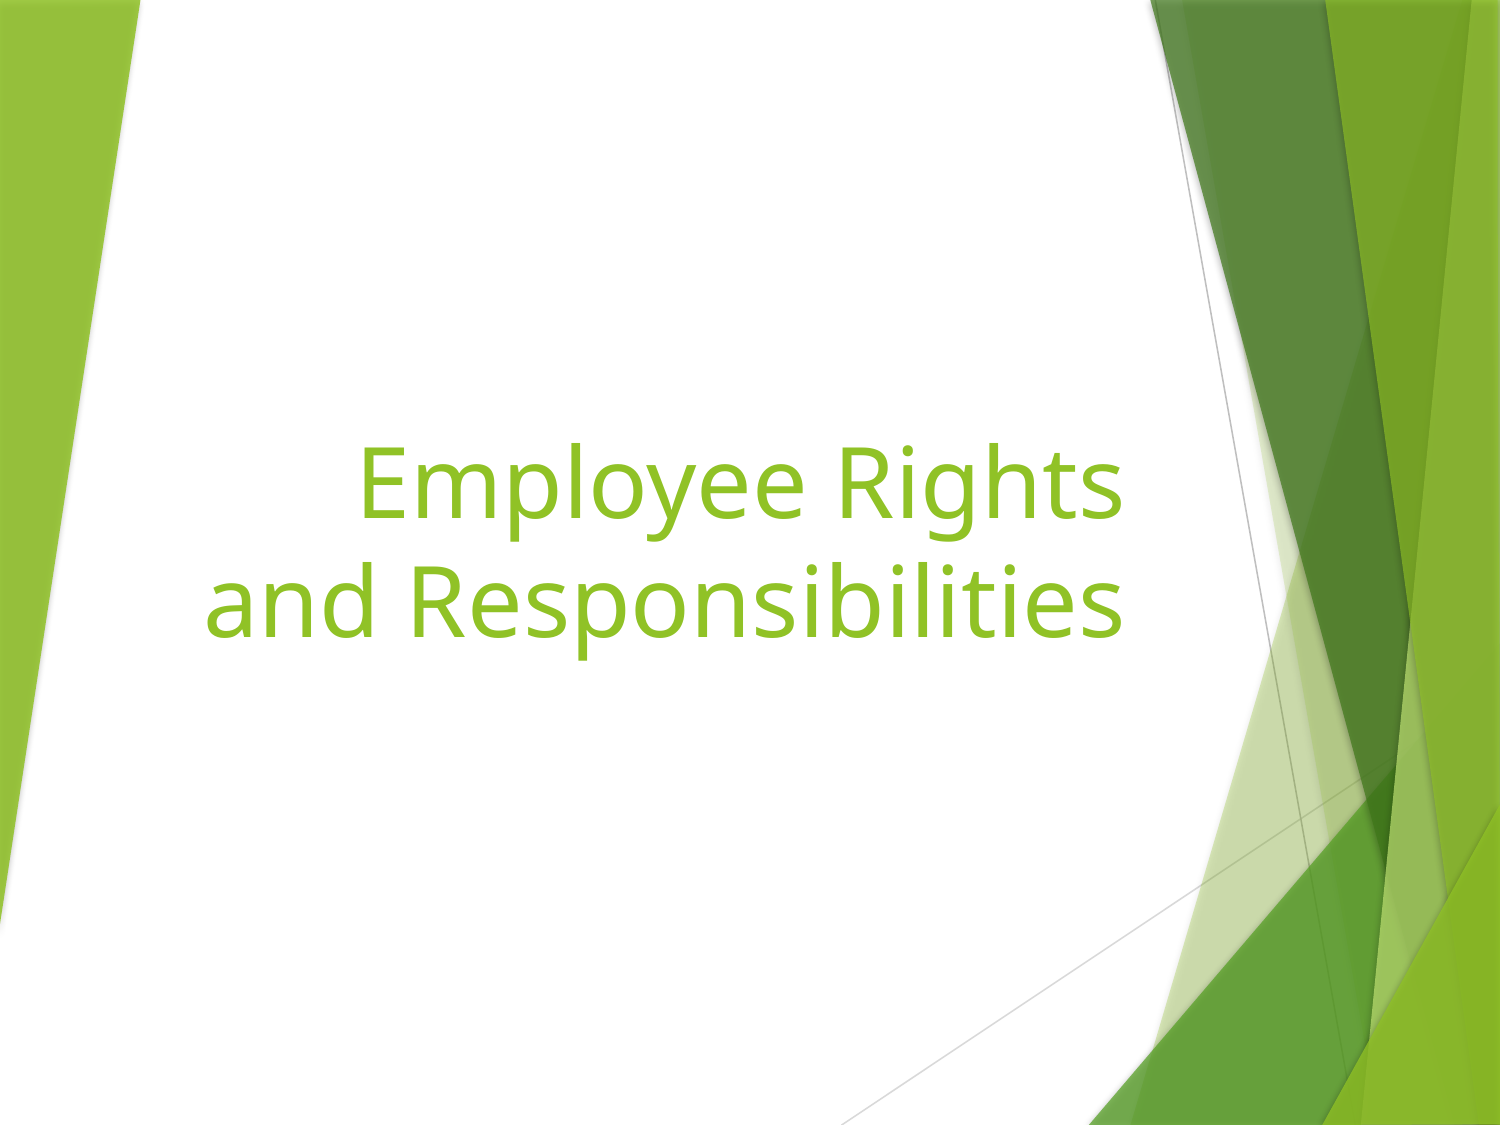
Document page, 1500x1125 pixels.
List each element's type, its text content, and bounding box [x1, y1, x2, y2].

title Employee Rights and Responsibilities [185, 394, 1142, 665]
